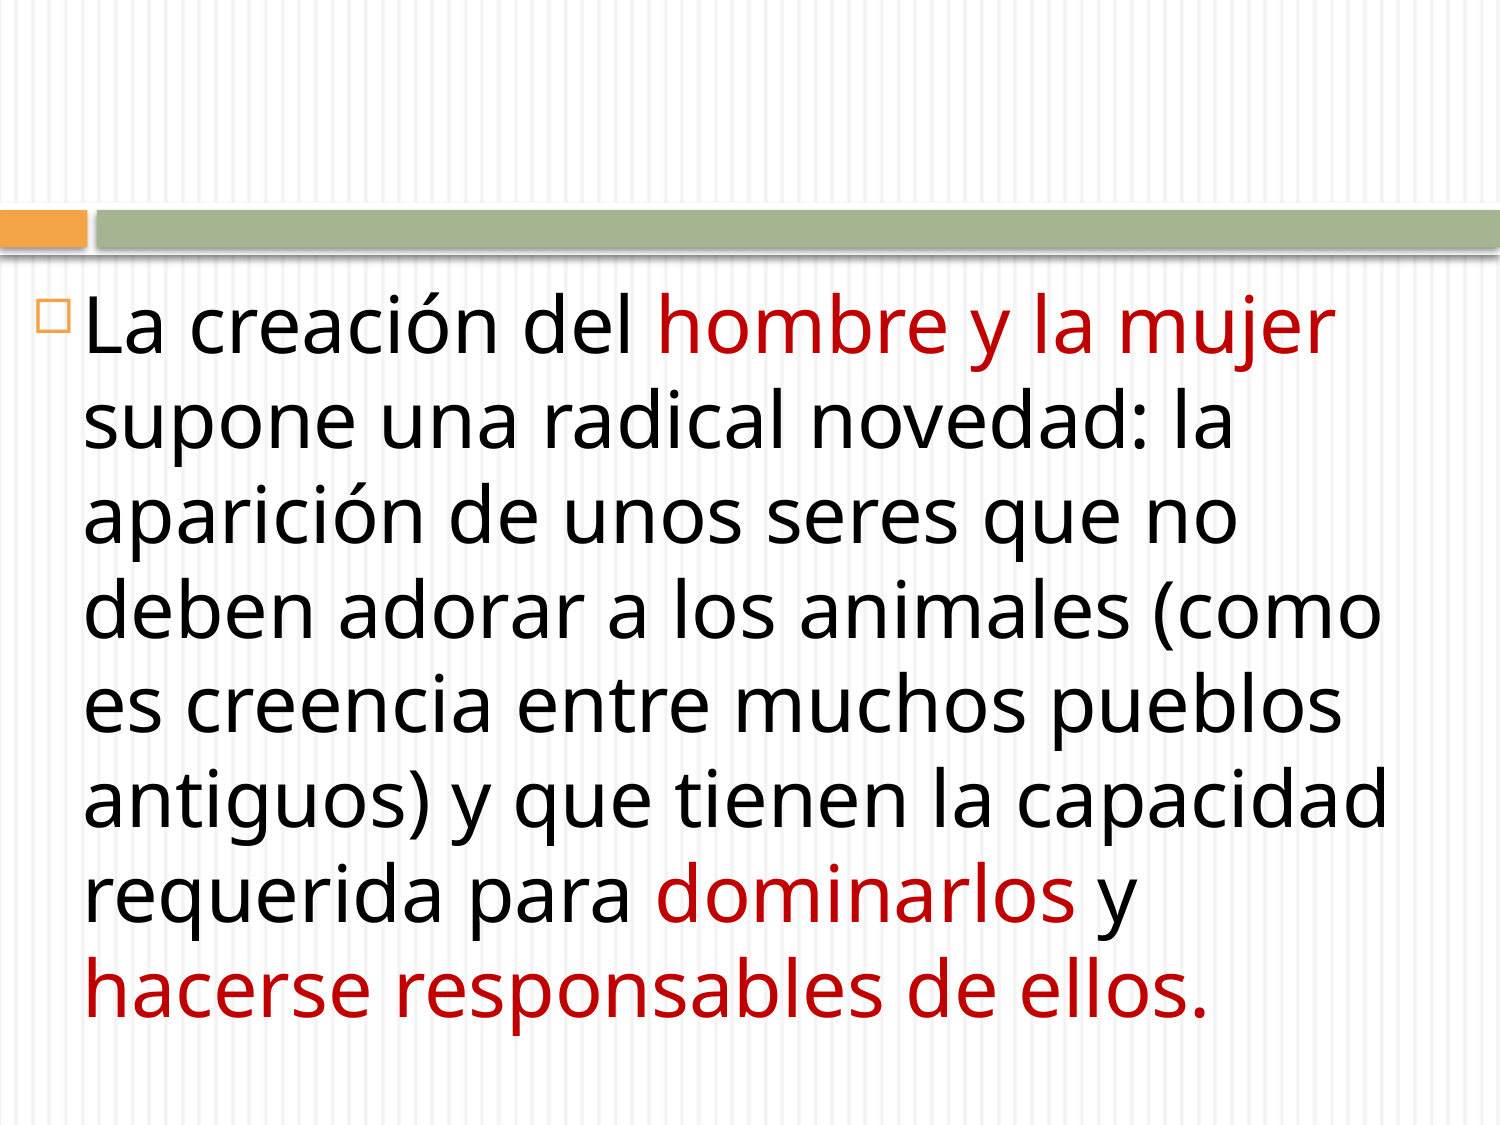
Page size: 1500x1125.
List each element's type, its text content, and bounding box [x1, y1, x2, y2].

list La creación del hombre y la mujer supone una radical novedad: la aparición de unos seres que no deben adorar a los animales (como es creencia entre muchos pueblos antiguos) y que tienen la capacidad requerida para dominarlos y hacerse responsables de ellos. [17, 267, 1424, 1071]
